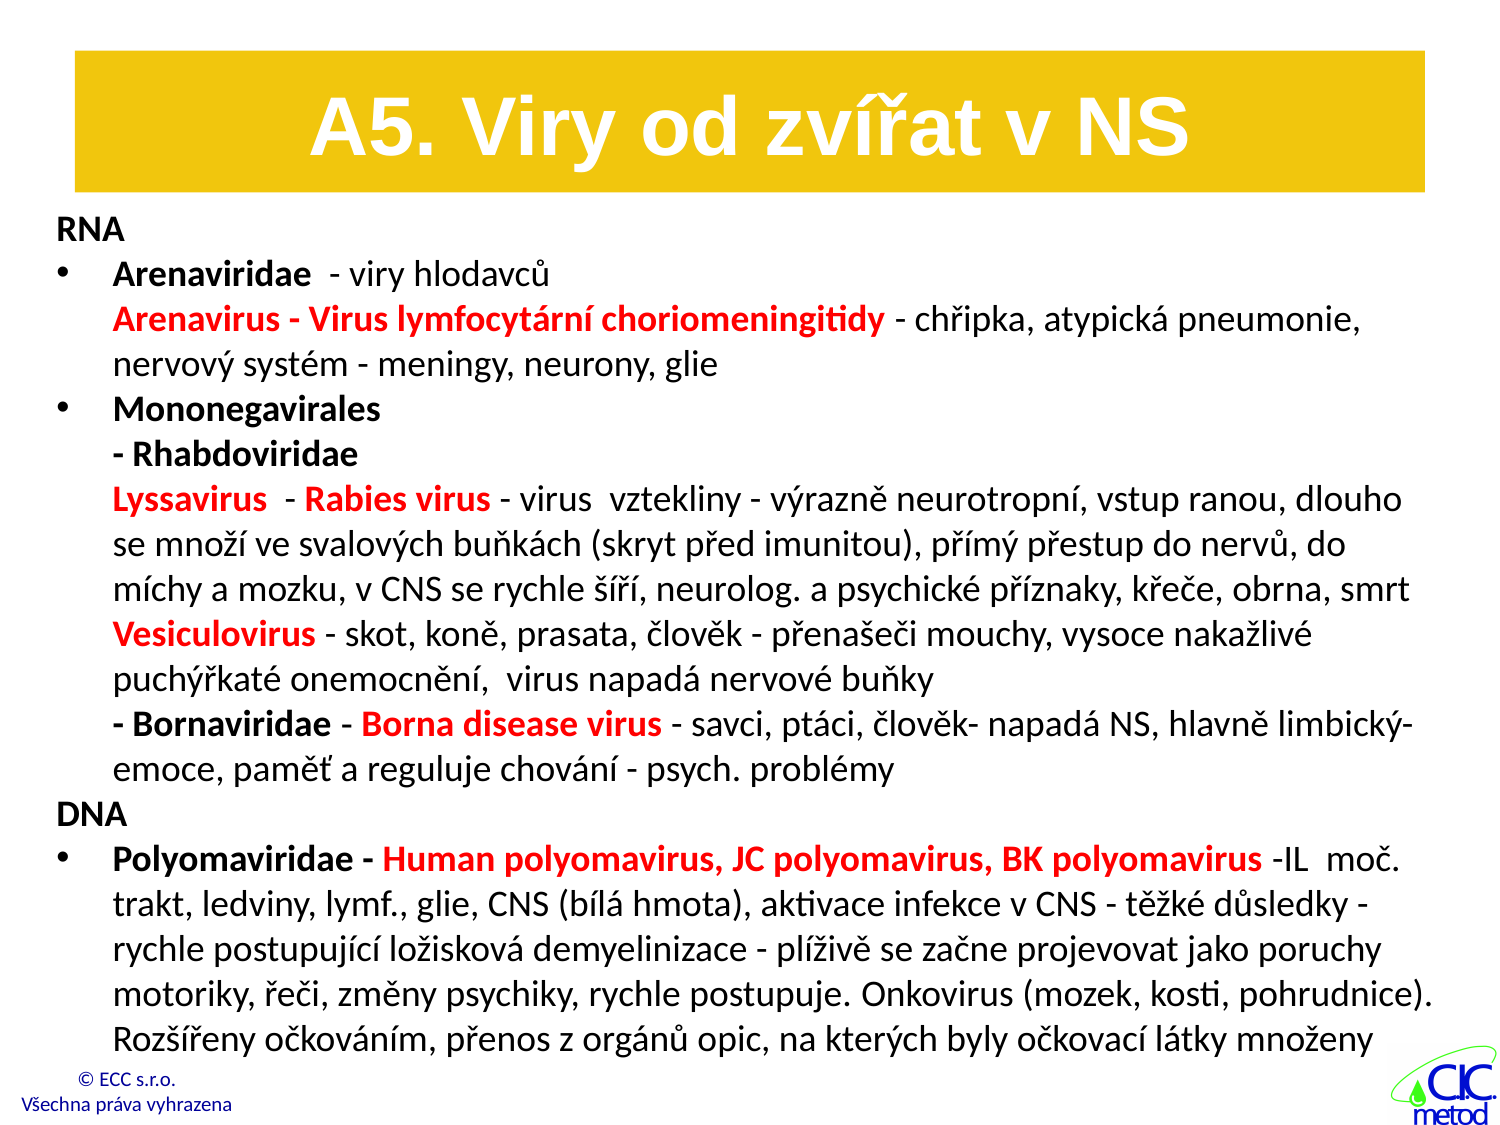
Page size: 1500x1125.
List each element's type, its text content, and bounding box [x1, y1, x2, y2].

text_box A5. Viry od zvířat v NS [74, 50, 1425, 193]
text_box © ECC s.r.o. Všechna práva vyhrazena [0, 1058, 254, 1124]
list RNA Arenaviridae - viry hlodavců Arenavirus - Virus lymfocytární choriomeningitidy - chřipka, atypická pneumonie, nervový systém - meningy, neurony, glie Mononegavirales - Rhabdoviridae Lyssavirus - Rabies virus - virus vztekliny - výrazně neurotropní, vstup ranou, dlouho se množí ve svalových buňkách (skryt před imunitou), přímý přestup do nervů, do míchy a mozku, v CNS se rychle šíří, neurolog. a psychické příznaky, křeče, obrna, smrt Vesiculovirus - skot, koně, prasata, člověk - přenašeči mouchy, vysoce nakažlivé puchýřkaté onemocnění, virus napadá nervové buňky - Bornaviridae - Borna disease virus - savci, ptáci, člověk- napadá NS, hlavně limbický-emoce, paměť a reguluje chování - psych. problémy DNA Polyomaviridae - Human polyomavirus, JC polyomavirus, BK polyomavirus -IL moč. trakt, ledviny, lymf., glie, CNS (bílá hmota), aktivace infekce v CNS - těžké důsledky - rychle postupující ložisková demyelinizace - plíživě se začne projevovat jako poruchy motoriky, řeči, změny psychiky, rychle postupuje. Onkovirus (mozek, kosti, pohrudnice). Rozšířeny očkováním, přenos z orgánů opic, na kterých byly očkovací látky množeny [41, 196, 1459, 951]
picture [1387, 1043, 1500, 1125]
